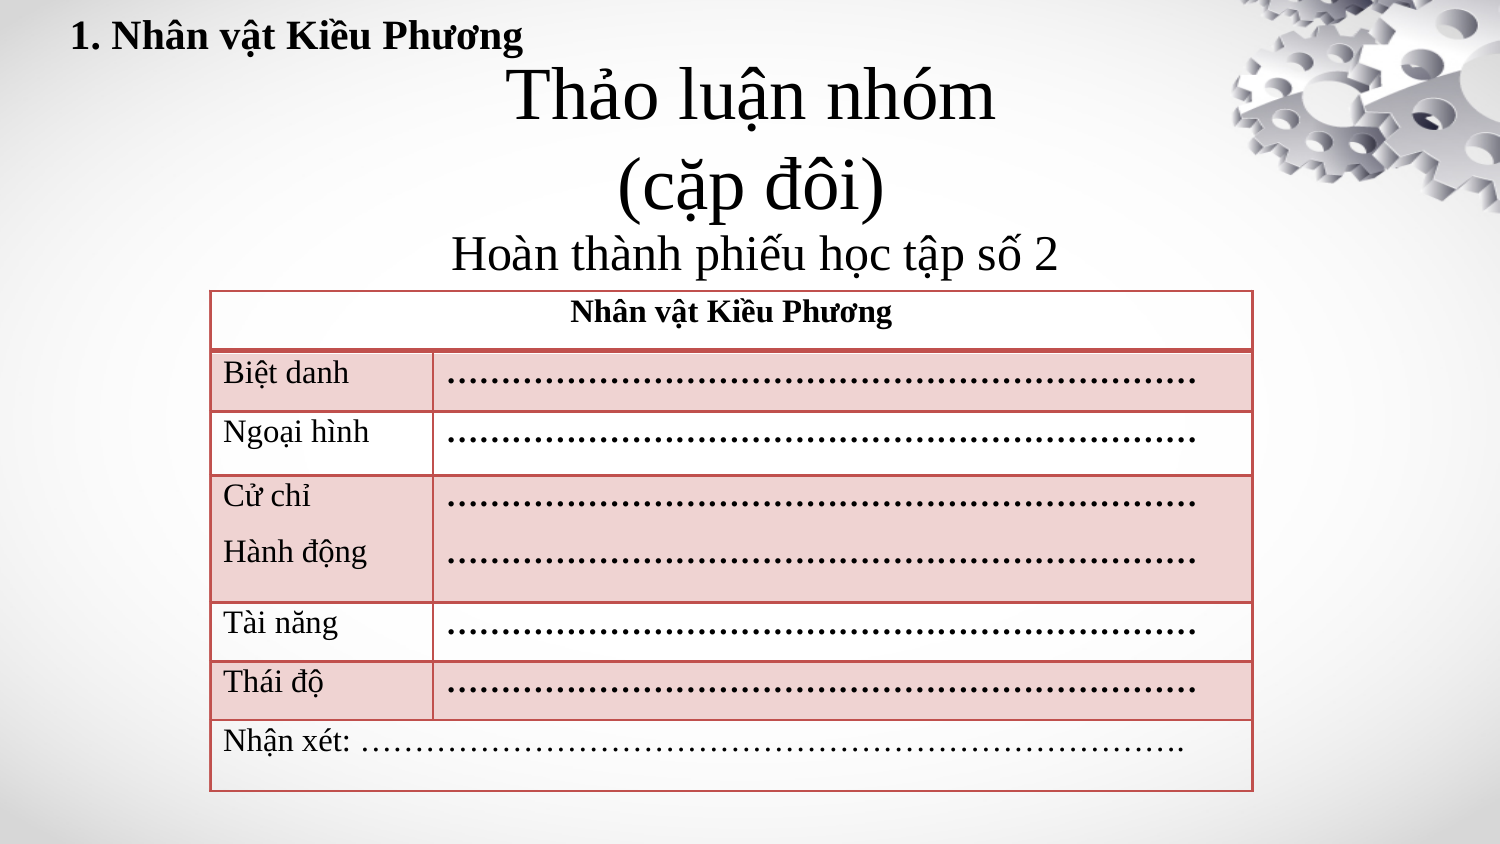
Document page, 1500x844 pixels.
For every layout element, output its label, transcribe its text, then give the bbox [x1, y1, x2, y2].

title Thảo luận nhóm (cặp đôi) [314, 64, 1189, 204]
picture [0, 0, 1500, 844]
subtitle Hoàn thành phiếu học tập số 2 [318, 205, 1193, 289]
text_box 1. Nhân vật Kiều Phương [54, 0, 624, 65]
